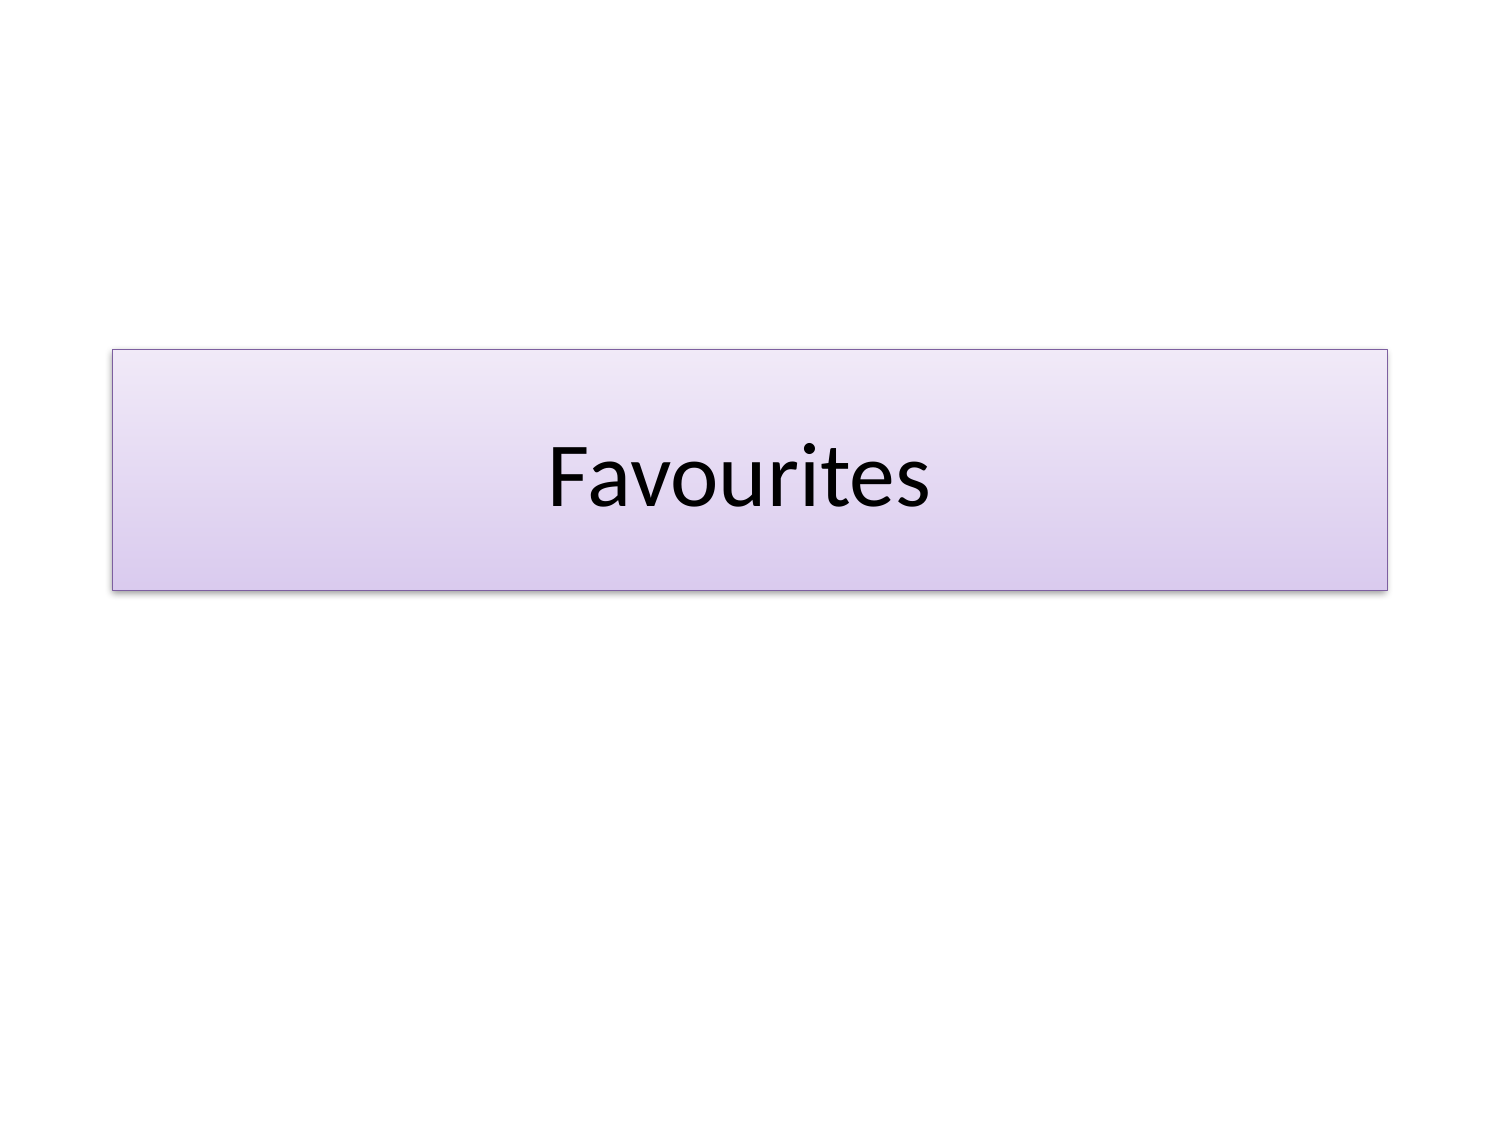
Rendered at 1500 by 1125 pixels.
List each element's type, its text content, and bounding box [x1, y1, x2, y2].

title Favourites [112, 349, 1388, 591]
